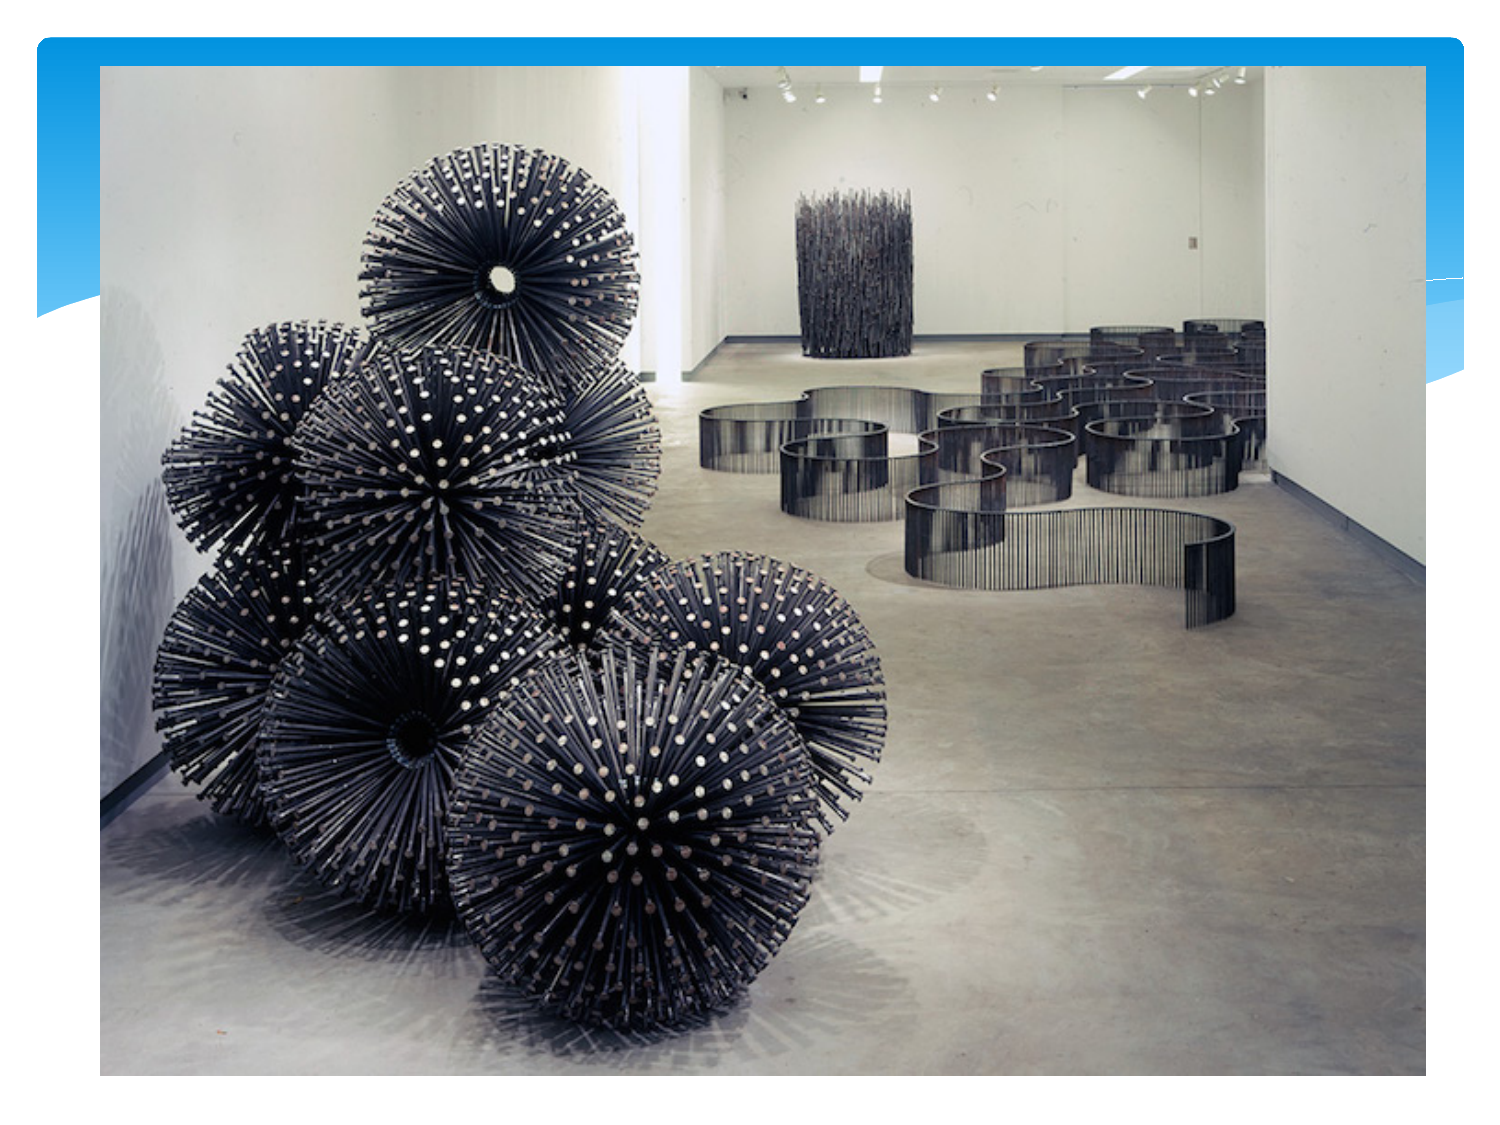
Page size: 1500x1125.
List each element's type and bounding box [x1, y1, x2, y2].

picture [100, 67, 1426, 1076]
